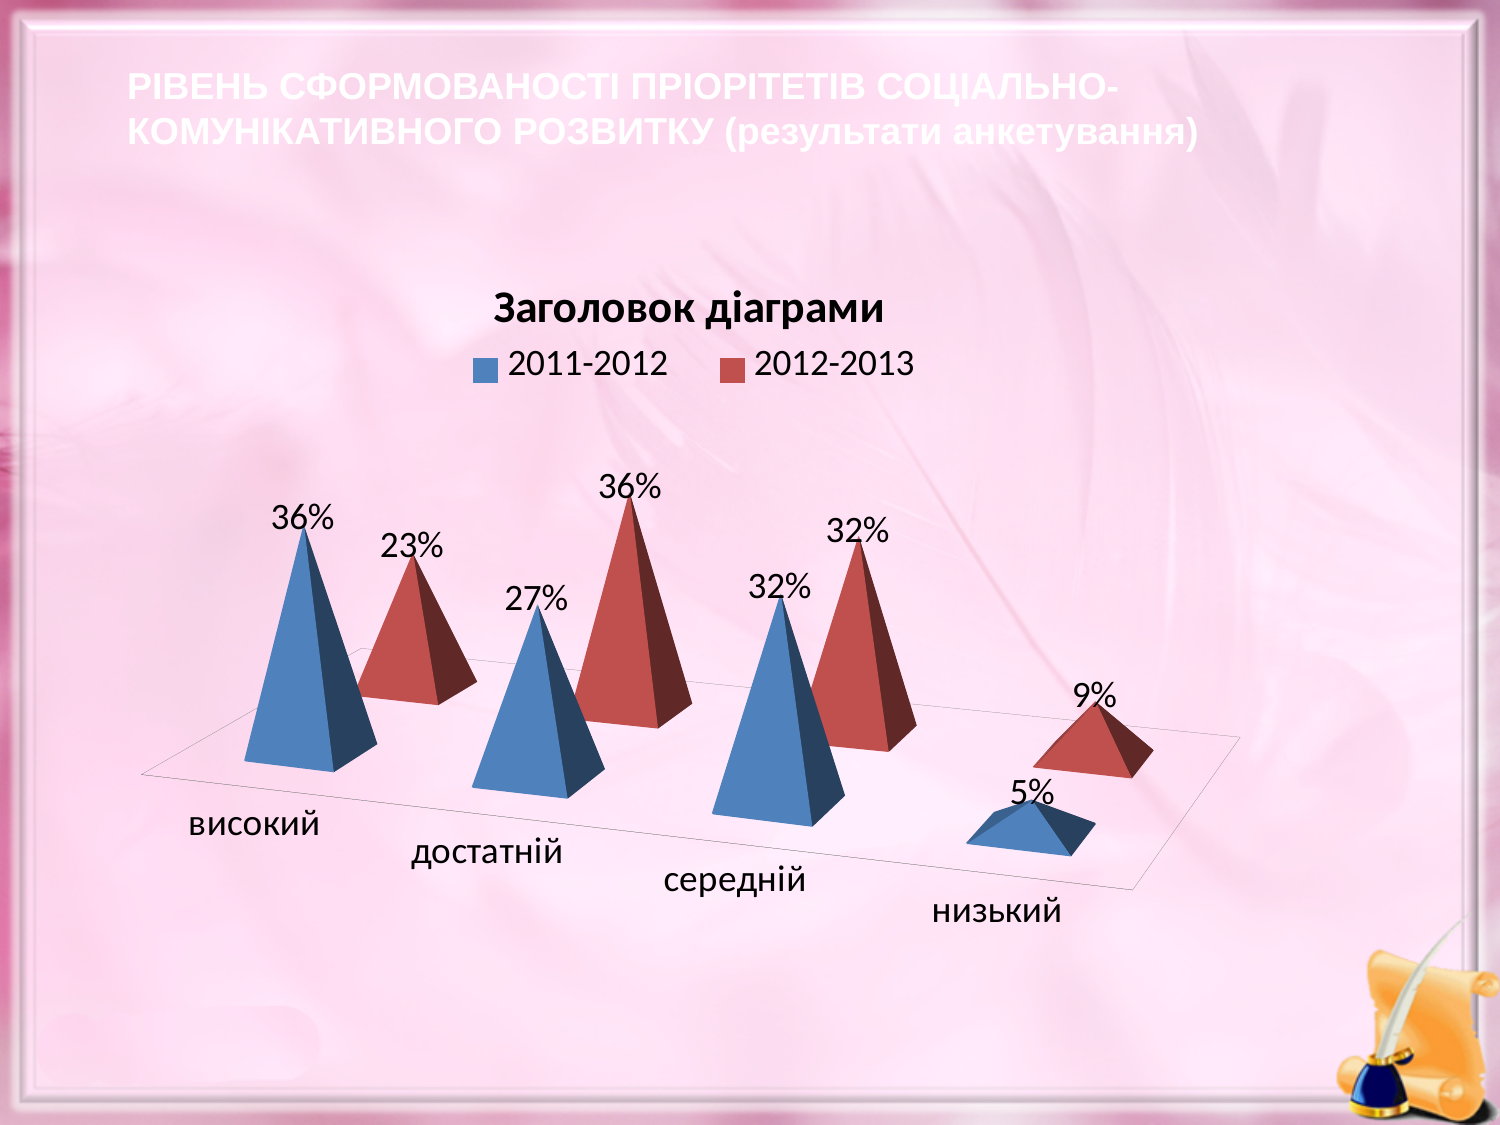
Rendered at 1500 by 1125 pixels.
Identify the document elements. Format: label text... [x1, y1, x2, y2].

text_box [77, 255, 1303, 1068]
text_box РІВЕНЬ СФОРМОВАНОСТІ ПРІОРІТЕТІВ СОЦІАЛЬНО-КОМУНІКАТИВНОГО РОЗВИТКУ (результати анкетування) [112, 54, 1317, 160]
picture [0, 0, 1500, 1125]
